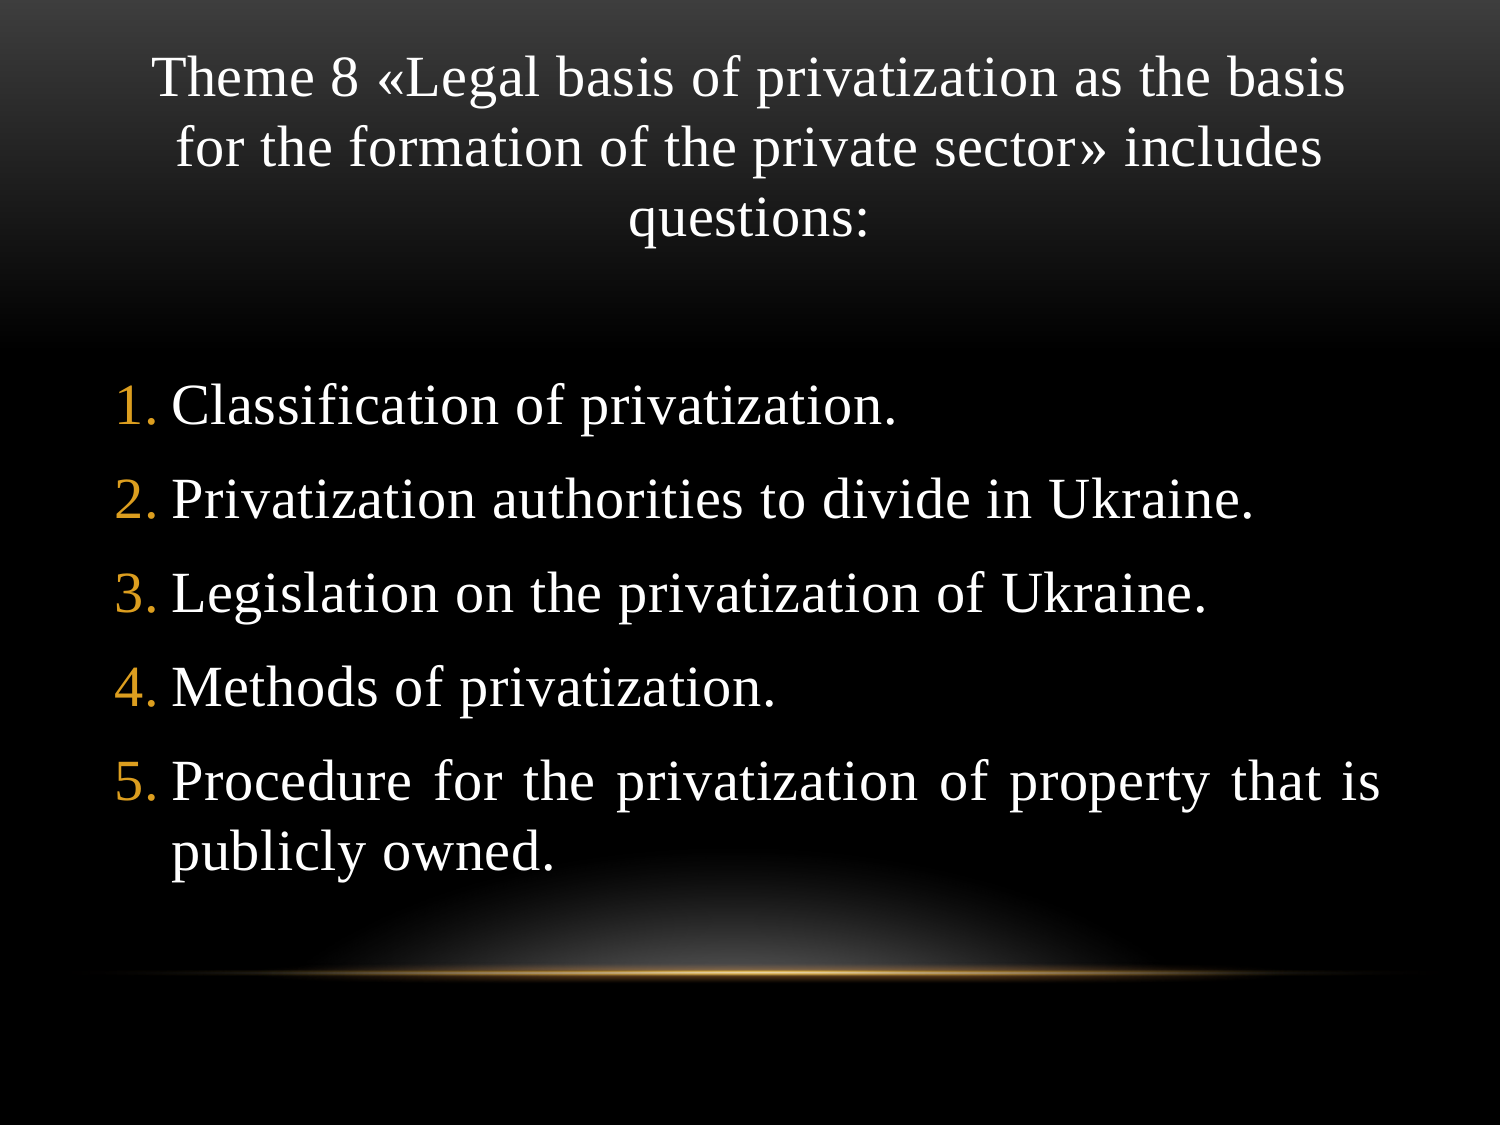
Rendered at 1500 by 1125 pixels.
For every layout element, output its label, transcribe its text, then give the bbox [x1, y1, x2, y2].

picture [0, 0, 1500, 1125]
list Theme 8 «Legal basis of privatization as the basis for the formation of the private sector» includes questions: Classification of privatization. Privatization authorities to divide in Ukraine. Legislation on the privatization of Ukraine. Methods of privatization. Procedure for the privatization of property that is publicly owned. [99, 30, 1400, 938]
